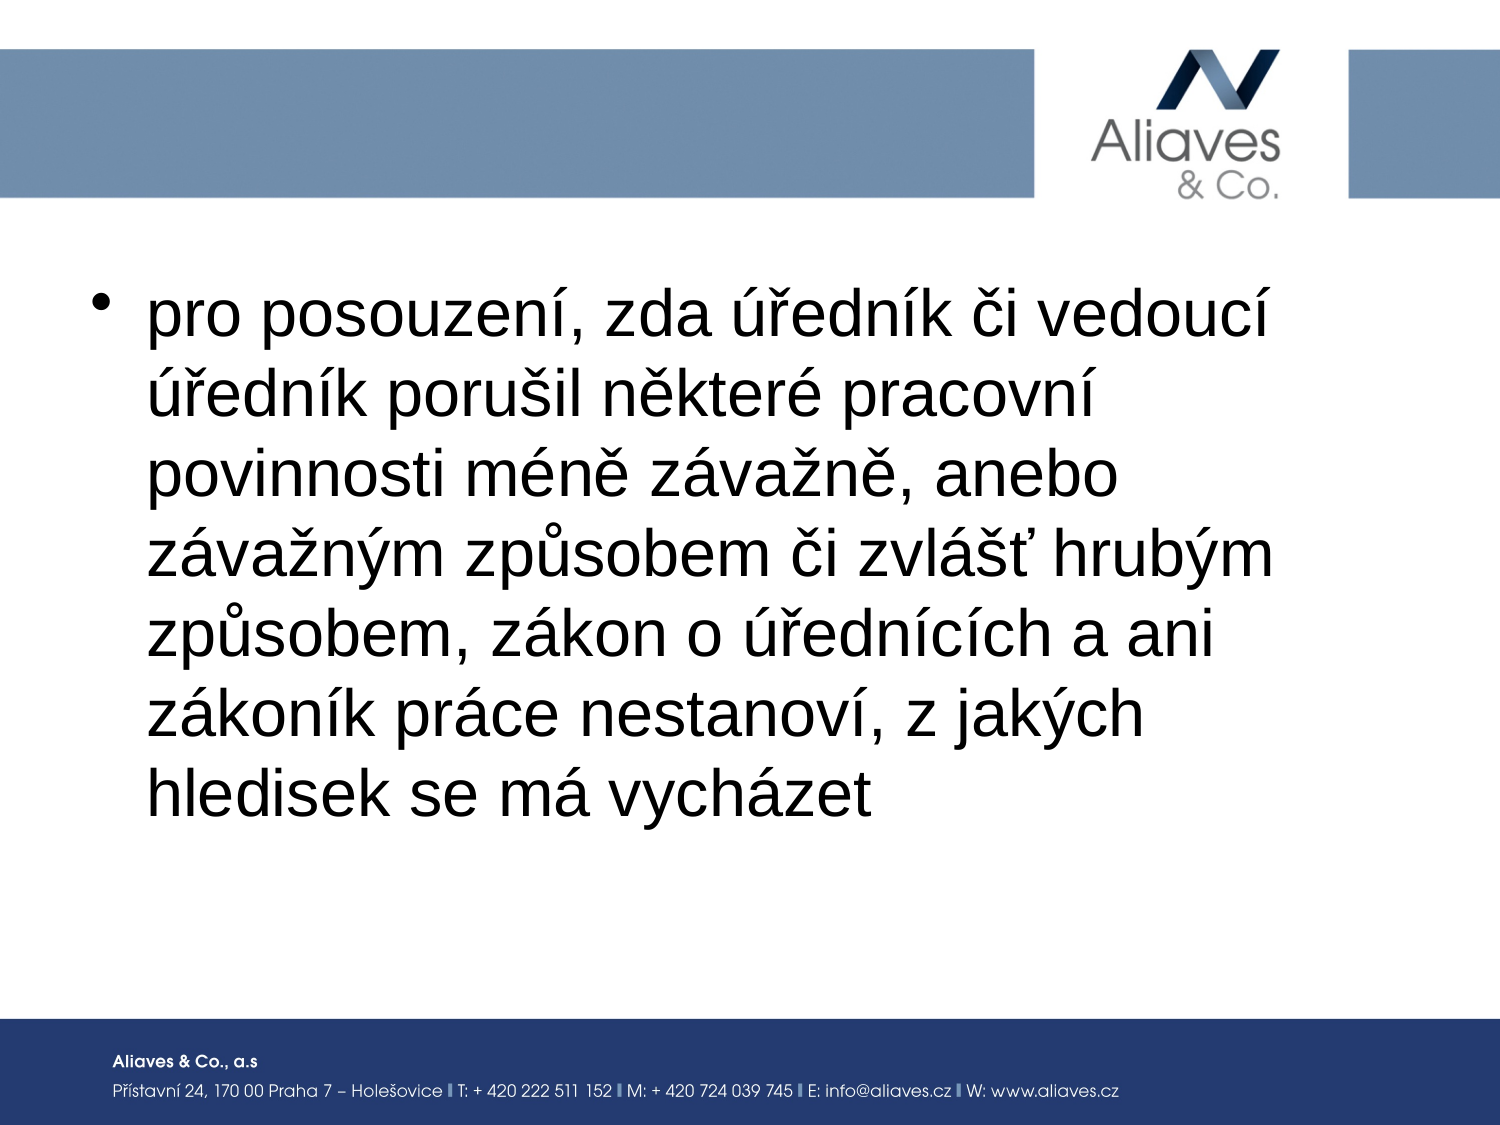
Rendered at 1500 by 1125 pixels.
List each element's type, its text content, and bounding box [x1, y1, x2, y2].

picture [0, 0, 1500, 1125]
list pro posouzení, zda úředník či vedoucí úředník porušil některé pracovní povinnosti méně závažně, anebo závažným způsobem či zvlášť hrubým způsobem, zákon o úřednících a ani zákoník práce nestanoví, z jakých hledisek se má vycházet [74, 262, 1426, 1006]
